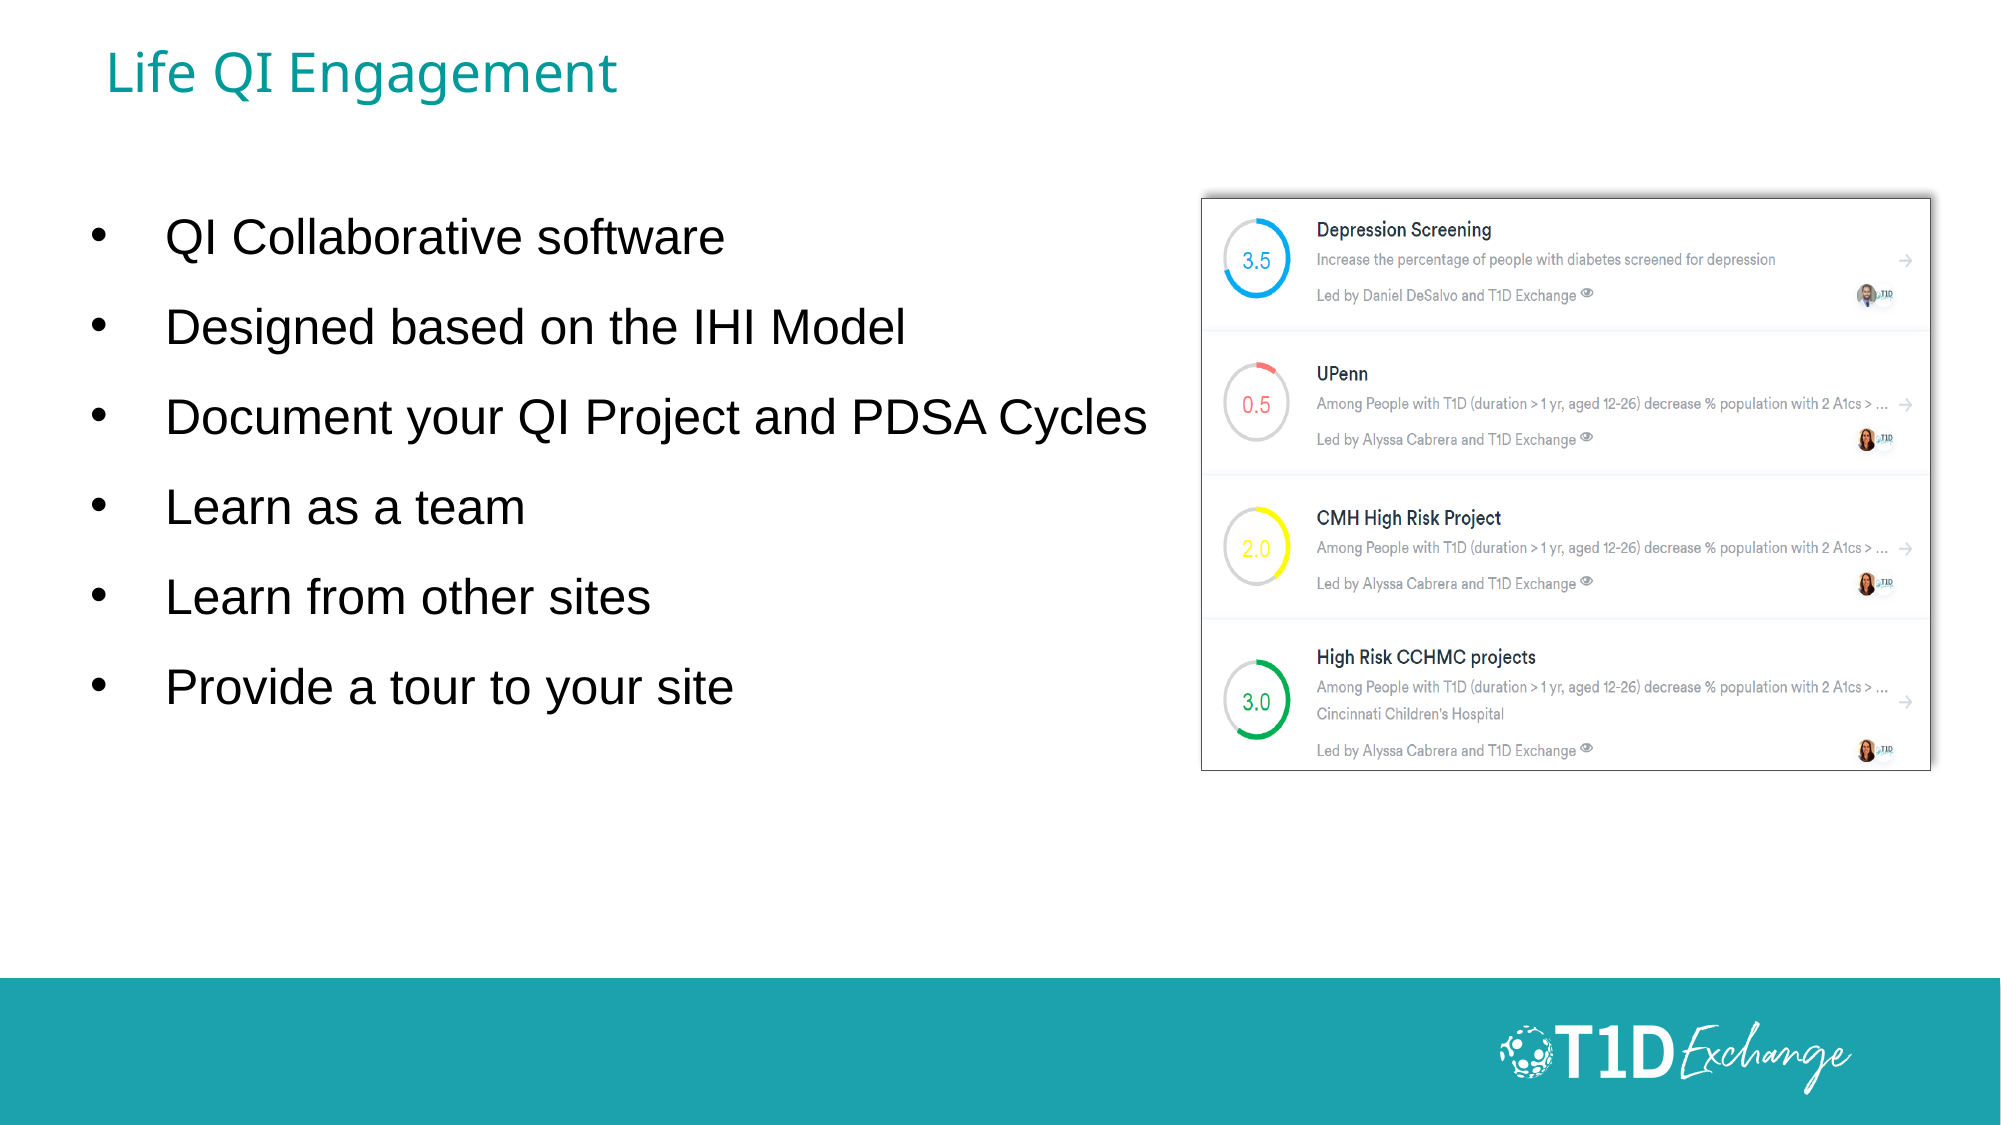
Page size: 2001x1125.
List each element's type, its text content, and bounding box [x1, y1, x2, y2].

list QI Collaborative software Designed based on the IHI Model Document your QI Project and PDSA Cycles Learn as a team Learn from other sites Provide a tour to your site [90, 174, 1890, 946]
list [1201, 198, 1931, 771]
picture [1500, 1021, 1852, 1095]
title Life QI Engagement [90, 37, 1890, 113]
